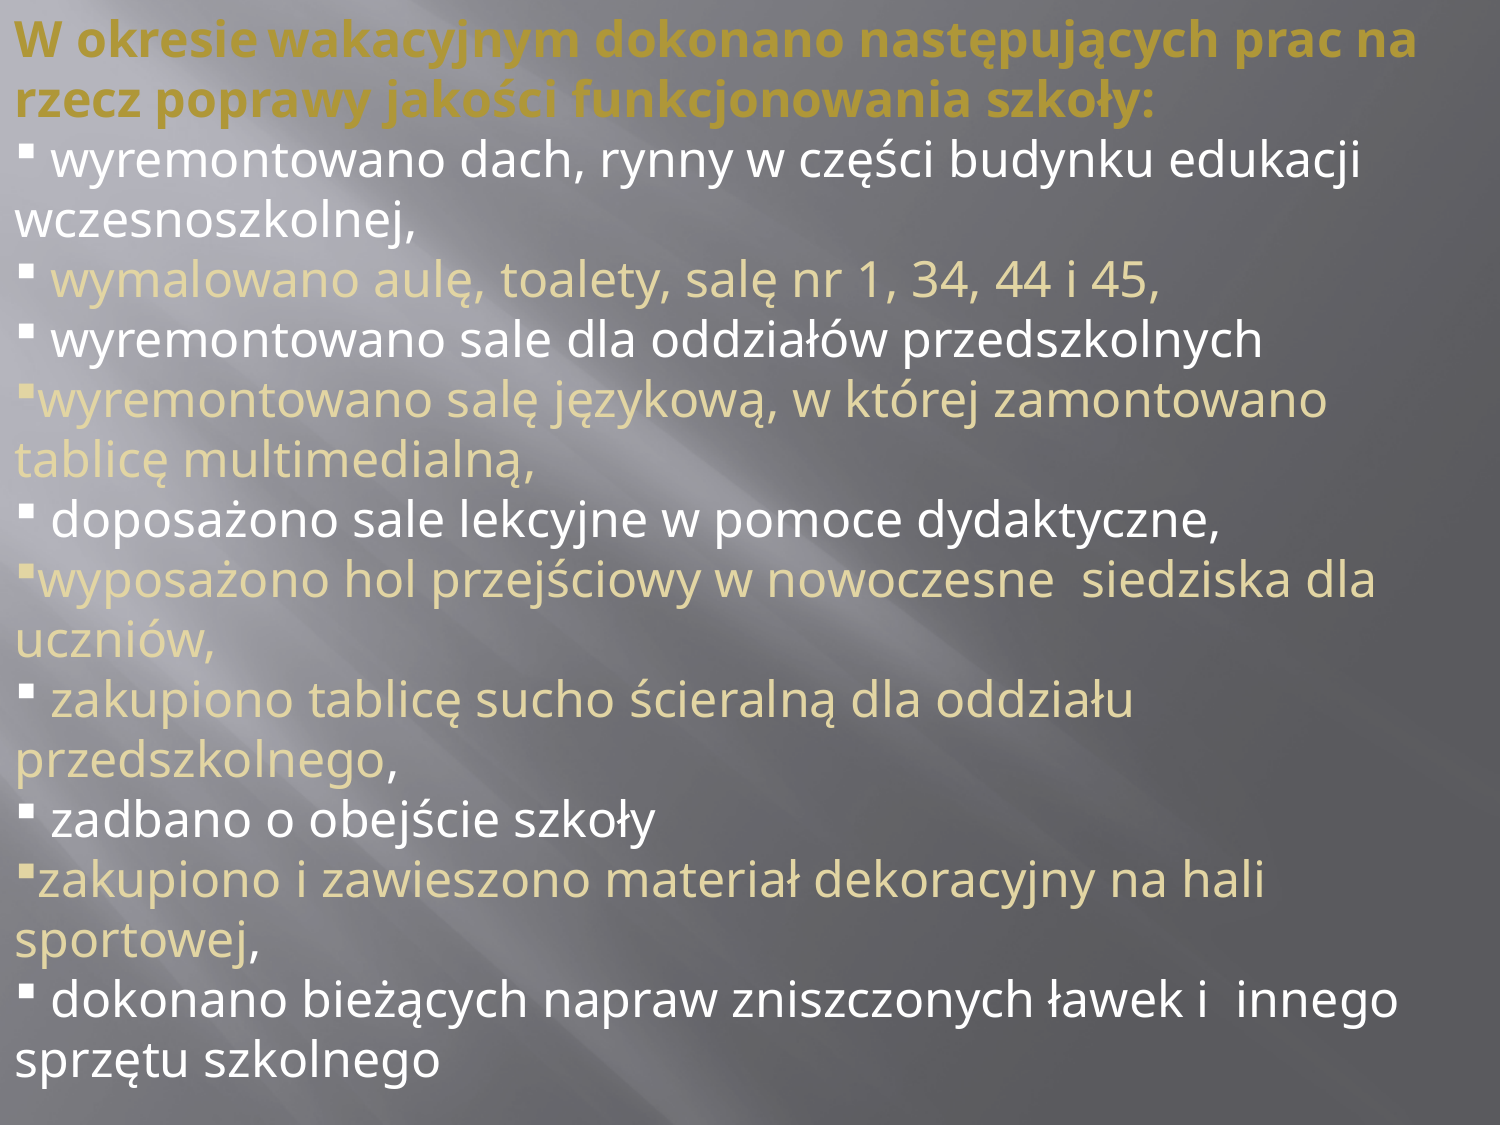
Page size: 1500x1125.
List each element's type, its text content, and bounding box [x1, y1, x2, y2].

text_box W okresie wakacyjnym dokonano następujących prac na rzecz poprawy jakości funkcjonowania szkoły: wyremontowano dach, rynny w części budynku edukacji wczesnoszkolnej, wymalowano aulę, toalety, salę nr 1, 34, 44 i 45, wyremontowano sale dla oddziałów przedszkolnych wyremontowano salę językową, w której zamontowano tablicę multimedialną, doposażono sale lekcyjne w pomoce dydaktyczne, wyposażono hol przejściowy w nowoczesne siedziska dla uczniów, zakupiono tablicę sucho ścieralną dla oddziału przedszkolnego, zadbano o obejście szkoły zakupiono i zawieszono materiał dekoracyjny na hali sportowej, dokonano bieżących napraw zniszczonych ławek i innego sprzętu szkolnego [0, 0, 1500, 1125]
